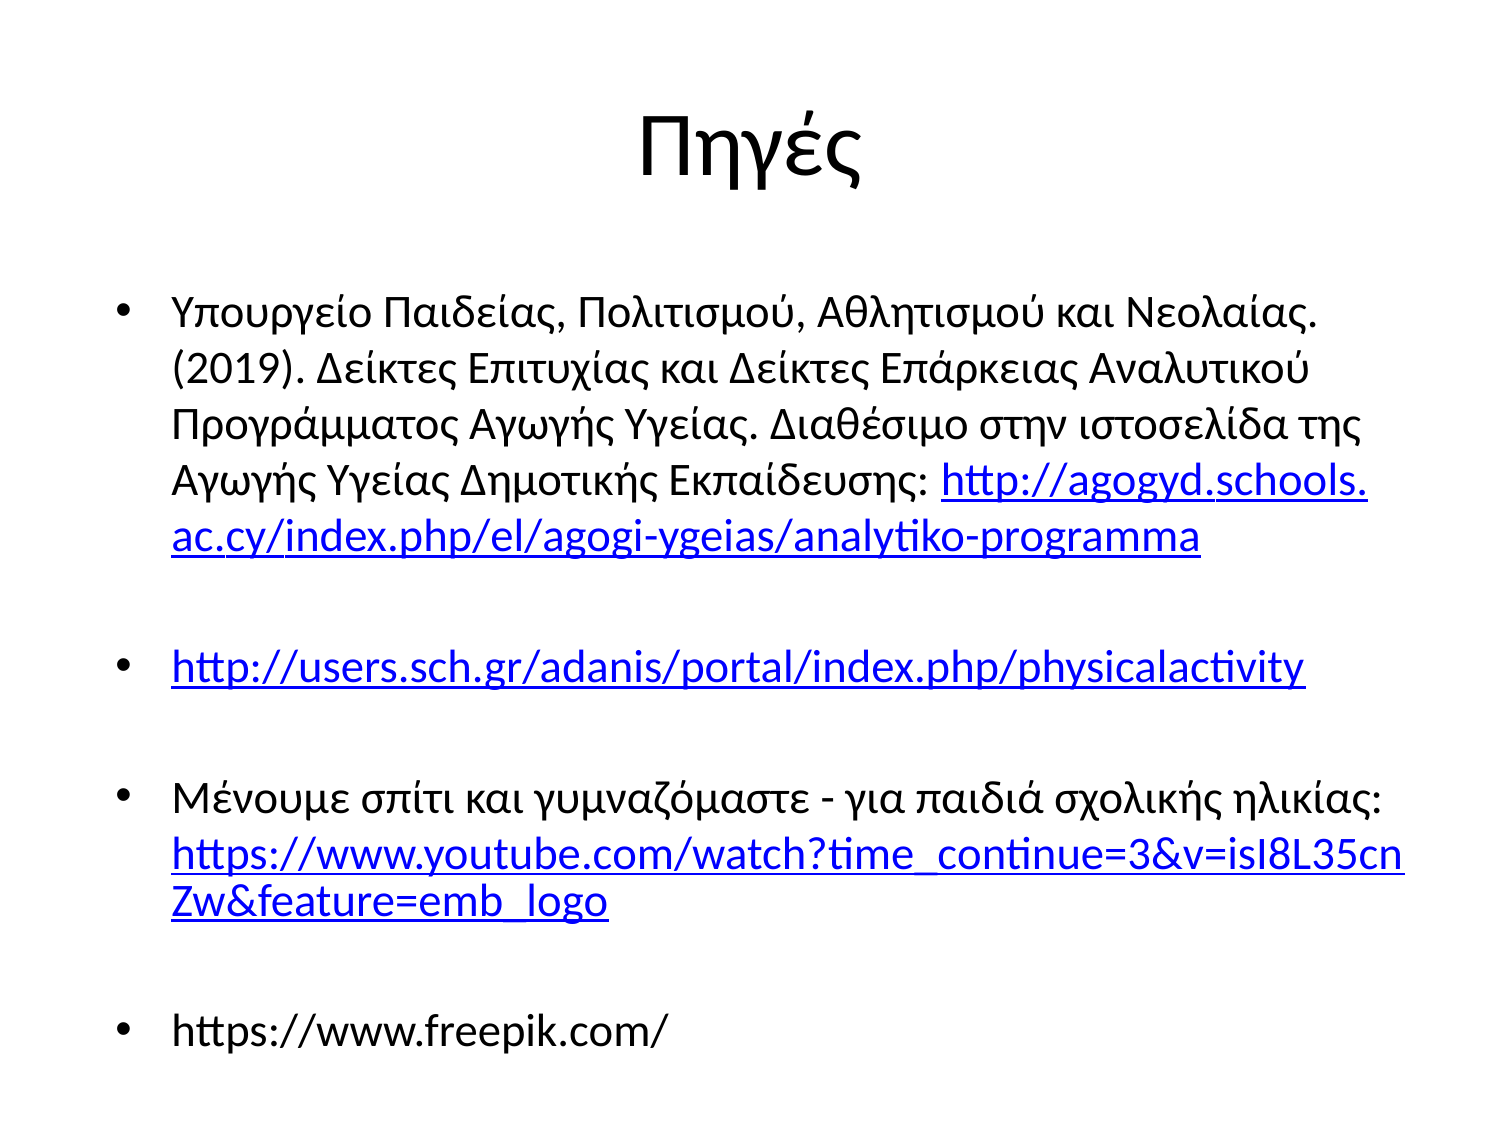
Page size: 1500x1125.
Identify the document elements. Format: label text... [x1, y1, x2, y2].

title Πηγές [75, 45, 1425, 233]
list Υπουργείο Παιδείας, Πολιτισμού, Αθλητισμού και Νεολαίας. (2019). Δείκτες Επιτυχίας και Δείκτες Επάρκειας Αναλυτικού Προγράμματος Αγωγής Υγείας. Διαθέσιμο στην ιστοσελίδα της Αγωγής Υγείας Δημοτικής Εκπαίδευσης: http://agogyd.schools.ac.cy/index.php/el/agogi-ygeias/analytiko-programma http://users.sch.gr/adanis/portal/index.php/physicalactivity Μένουμε σπίτι και γυμναζόμαστε - για παιδιά σχολικής ηλικίας: https://www.youtube.com/watch?time_continue=3&v=isI8L35cnZw&feature=emb_logo https://www.freepik.com/ [100, 208, 1425, 1071]
